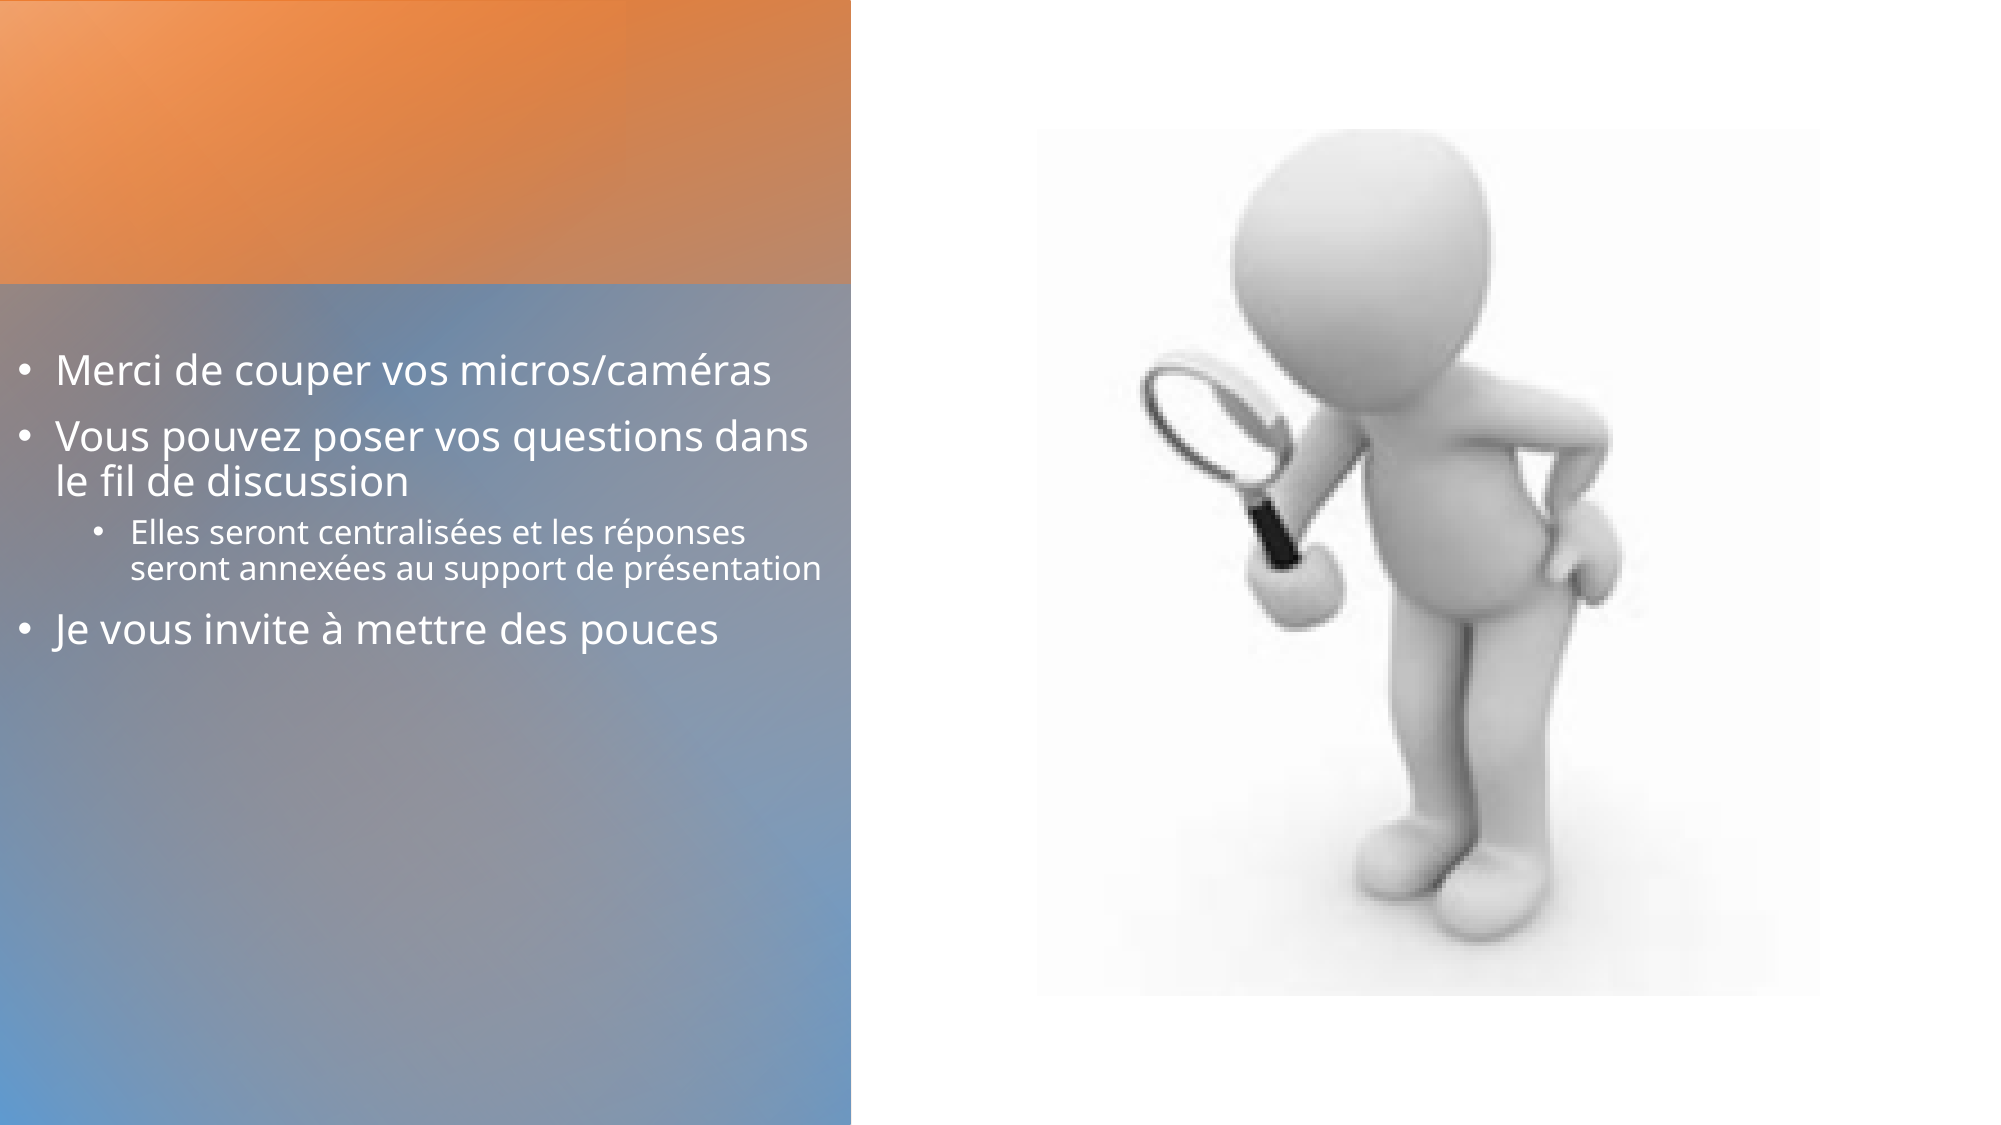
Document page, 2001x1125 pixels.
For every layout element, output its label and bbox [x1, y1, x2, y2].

text_box [0, 0, 853, 1125]
picture [1037, 129, 1820, 996]
